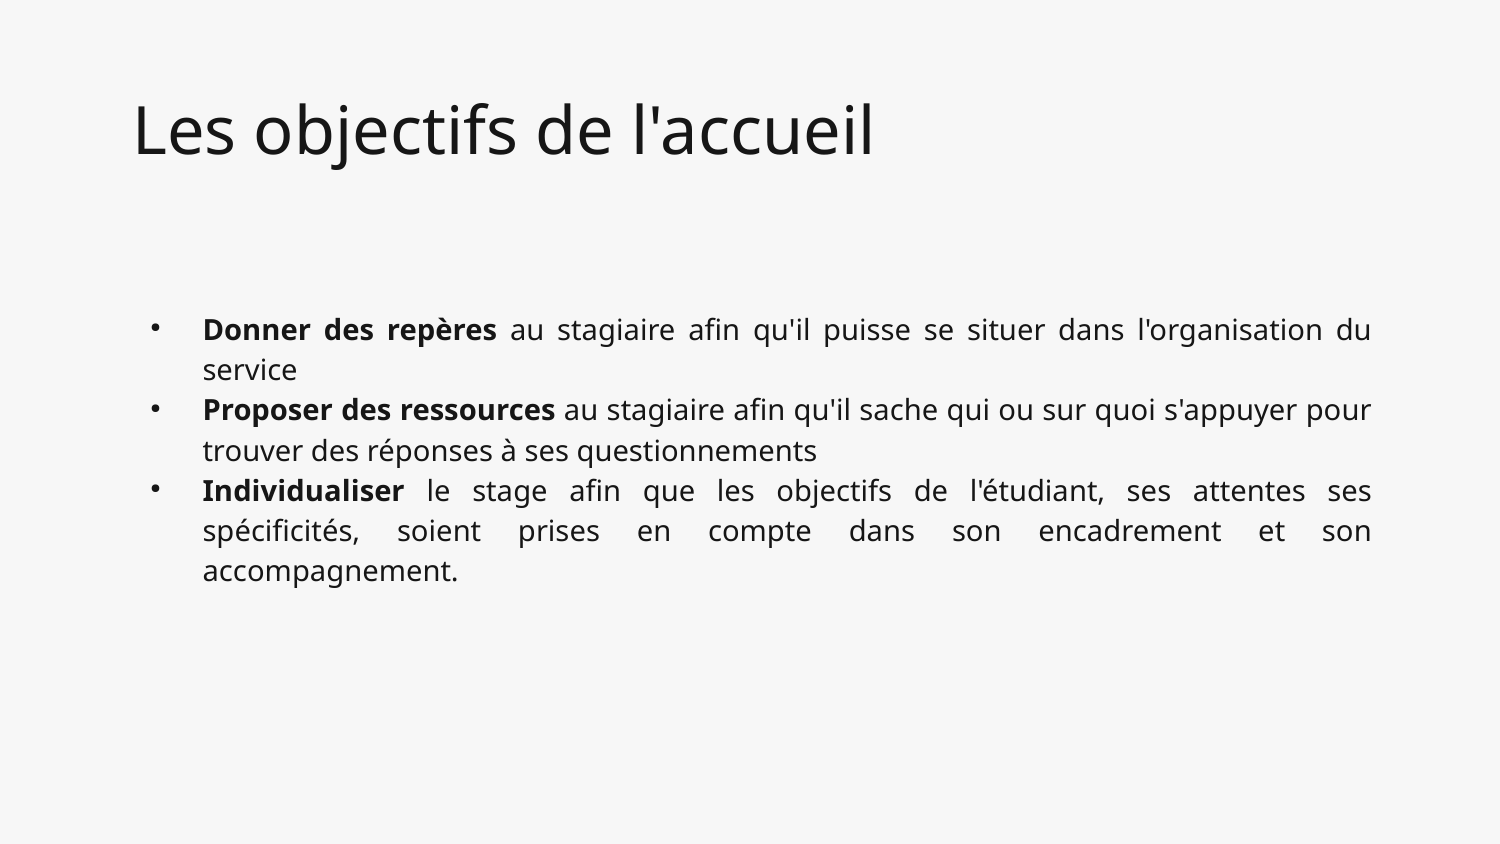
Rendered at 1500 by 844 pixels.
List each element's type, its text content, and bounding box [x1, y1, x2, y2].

title Les objectifs de l'accueil [117, 72, 1383, 167]
list Donner des repères au stagiaire afin qu'il puisse se situer dans l'organisation du service Proposer des ressources au stagiaire afin qu'il sache qui ou sur quoi s'appuyer pour trouver des réponses à ses questionnements Individualiser le stage afin que les objectifs de l'étudiant, ses attentes ses spécificités, soient prises en compte dans son encadrement et son accompagnement. [112, 291, 1388, 713]
